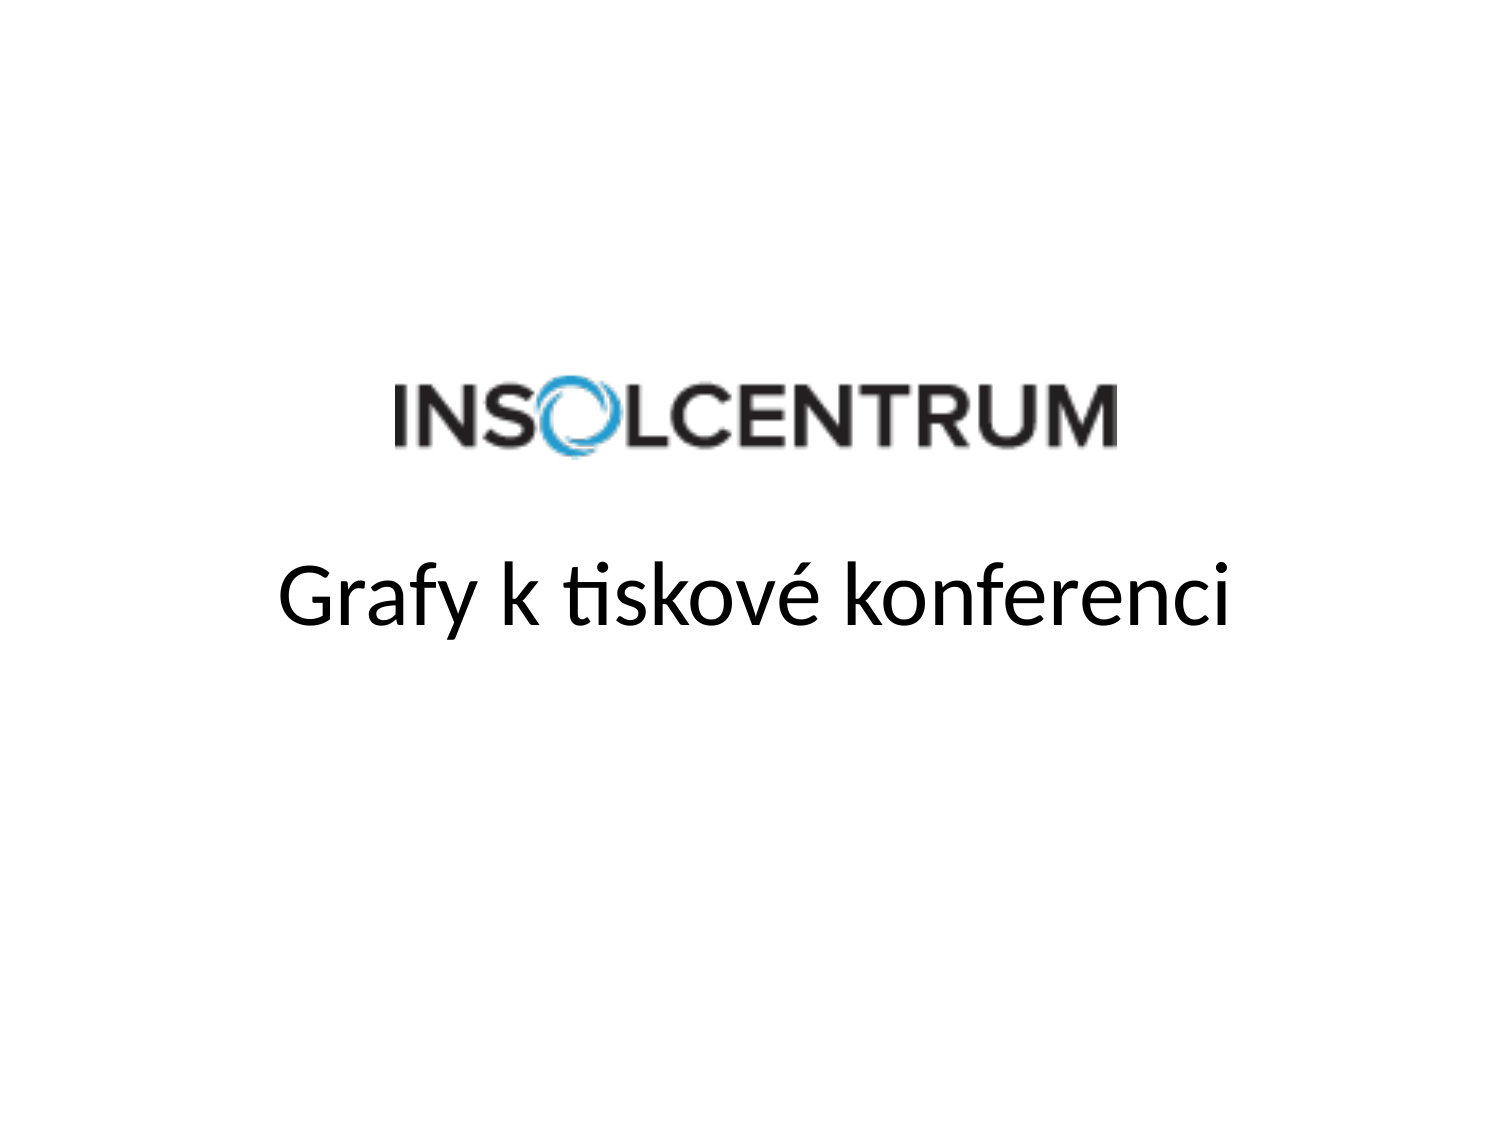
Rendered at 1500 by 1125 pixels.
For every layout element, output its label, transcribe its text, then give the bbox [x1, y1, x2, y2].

title Grafy k tiskové konferenci [118, 468, 1394, 710]
picture [395, 373, 1117, 460]
